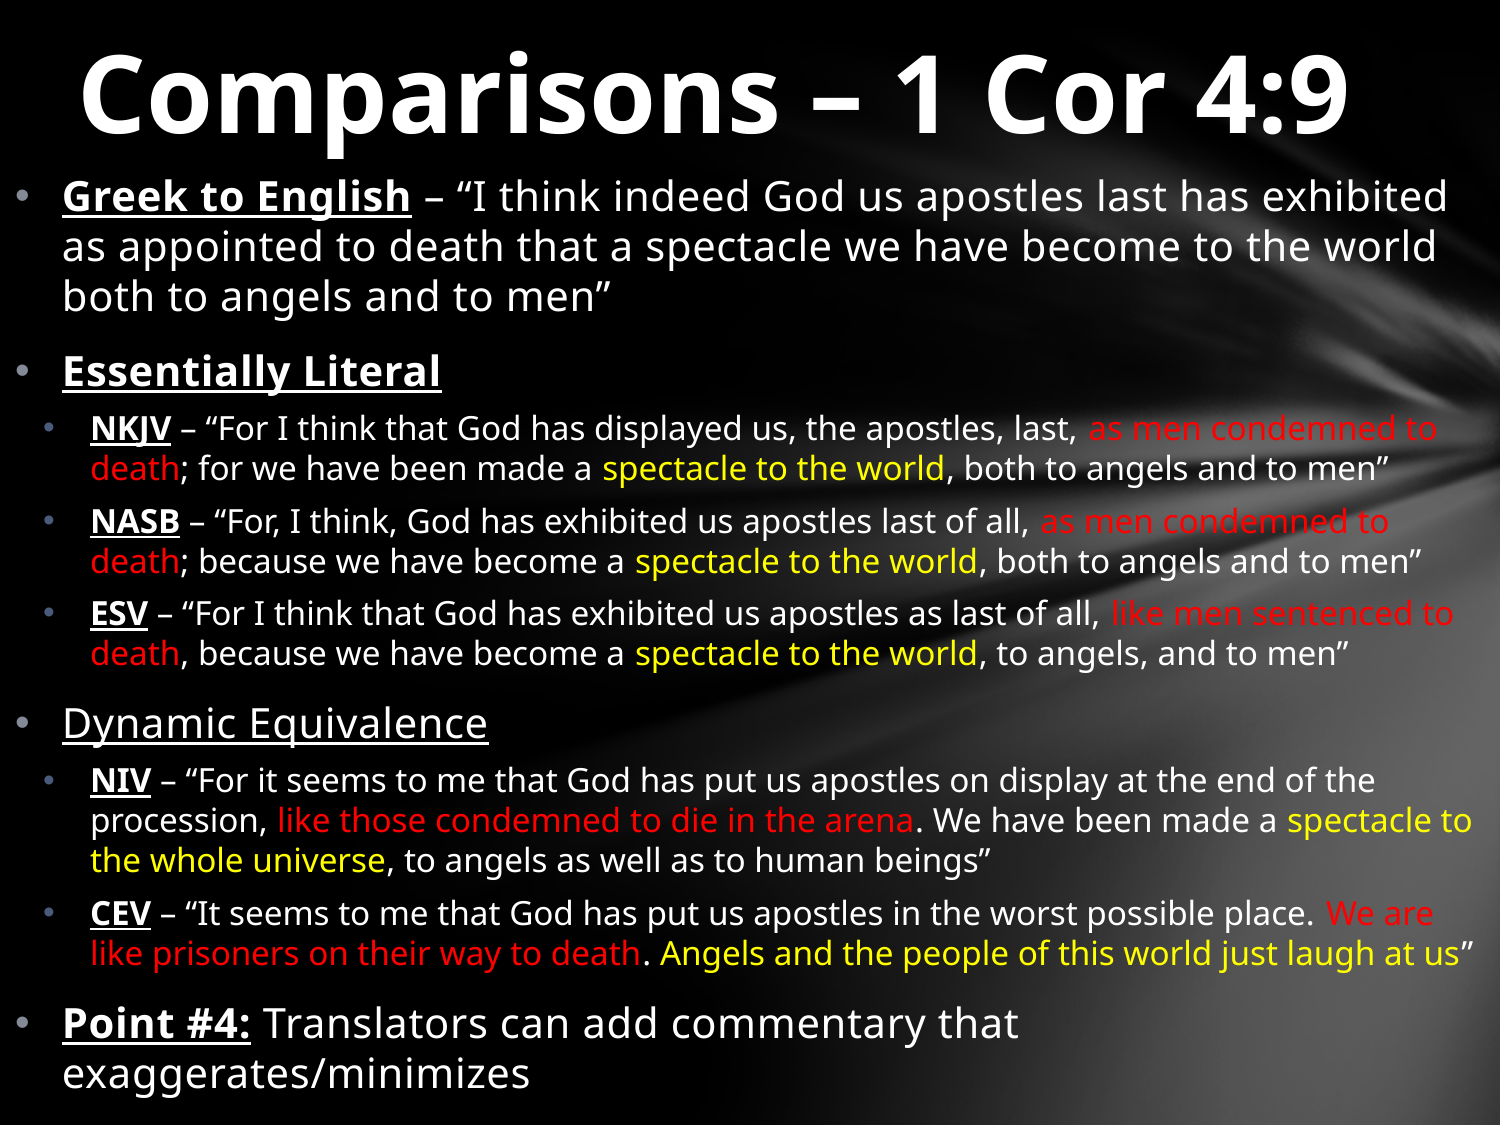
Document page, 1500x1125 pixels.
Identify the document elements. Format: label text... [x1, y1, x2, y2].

list Greek to English – “I think indeed God us apostles last has exhibited as appointed to death that a spectacle we have become to the world both to angels and to men” Essentially Literal NKJV – “For I think that God has displayed us, the apostles, last, as men condemned to death; for we have been made a spectacle to the world, both to angels and to men” NASB – “For, I think, God has exhibited us apostles last of all, as men condemned to death; because we have become a spectacle to the world, both to angels and to men” ESV – “For I think that God has exhibited us apostles as last of all, like men sentenced to death, because we have become a spectacle to the world, to angels, and to men” Dynamic Equivalence NIV – “For it seems to me that God has put us apostles on display at the end of the procession, like those condemned to die in the arena. We have been made a spectacle to the whole universe, to angels as well as to human beings” CEV – “It seems to me that God has put us apostles in the worst possible place. We are like prisoners on their way to death. Angels and the people of this world just laugh at us” Point #4: Translators can add commentary that exaggerates/minimizes [0, 162, 1500, 1125]
title Comparisons – 1 Cor 4:9 [62, 0, 1438, 163]
